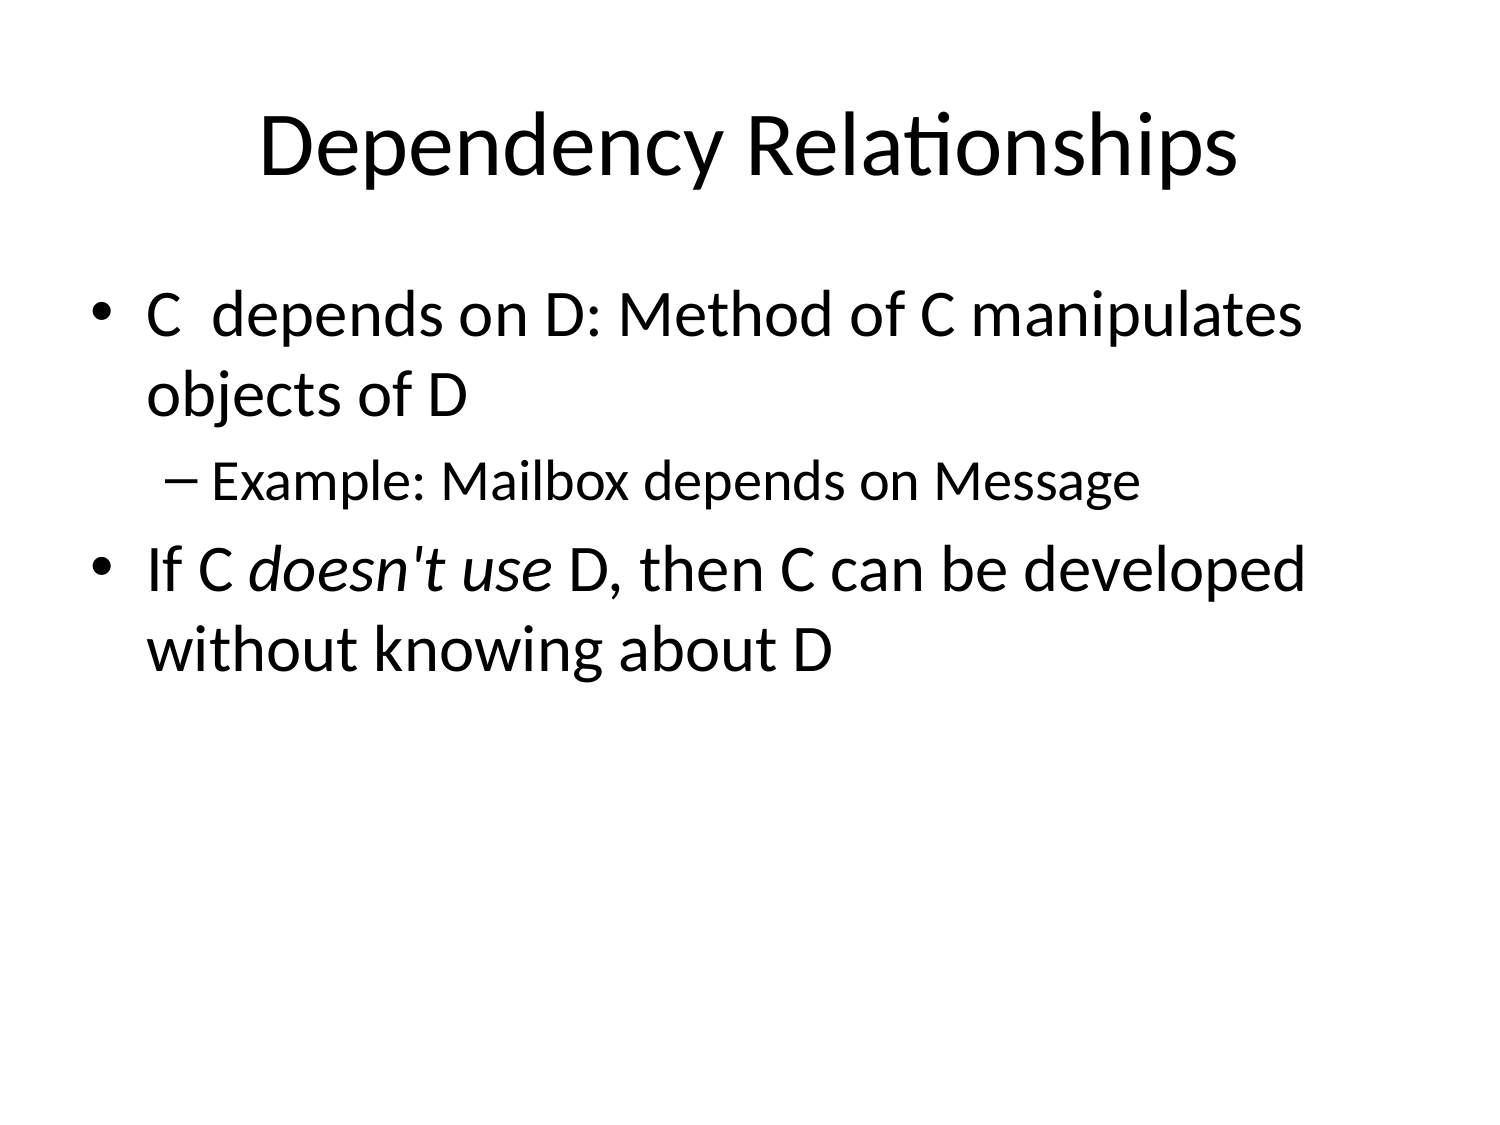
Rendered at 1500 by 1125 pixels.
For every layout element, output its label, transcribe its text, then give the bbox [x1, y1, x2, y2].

title Dependency Relationships [75, 45, 1425, 233]
list C depends on D: Method of C manipulates objects of D Example: Mailbox depends on Message If C doesn't use D, then C can be developed without knowing about D [75, 262, 1425, 1005]
